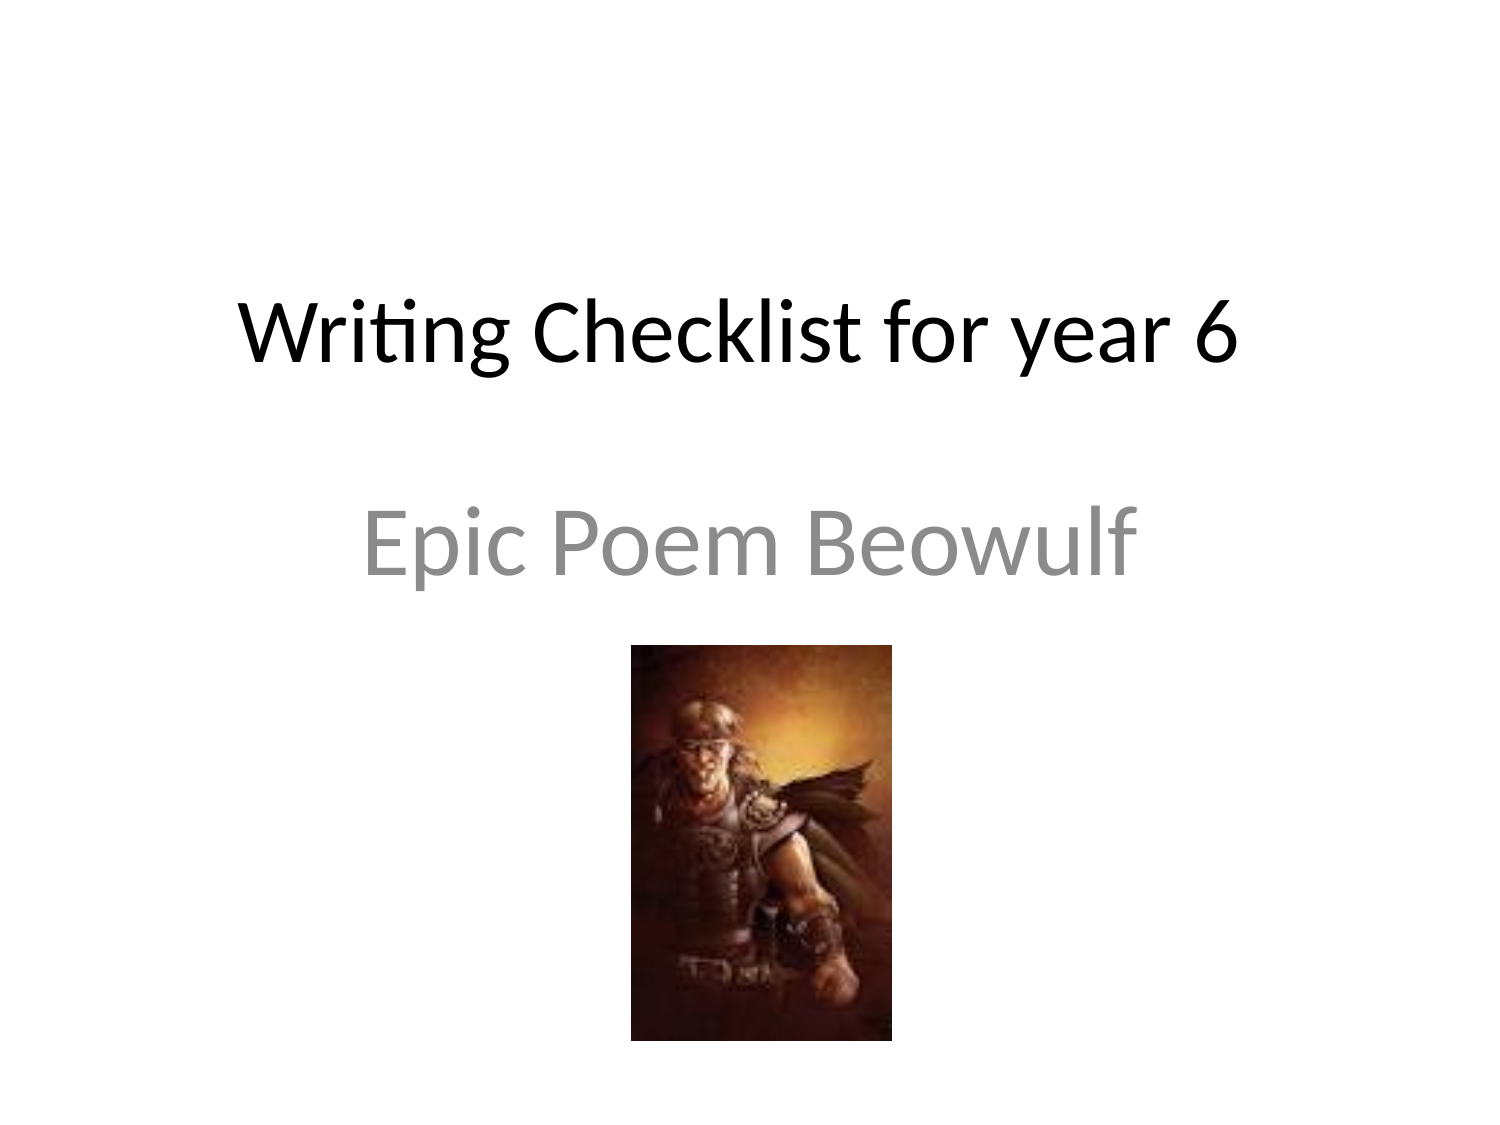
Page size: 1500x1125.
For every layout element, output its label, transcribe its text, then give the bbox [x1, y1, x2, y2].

subtitle Epic Poem Beowulf [225, 468, 1275, 622]
picture [631, 644, 892, 1041]
title Writing Checklist for year 6 [112, 160, 1388, 492]
